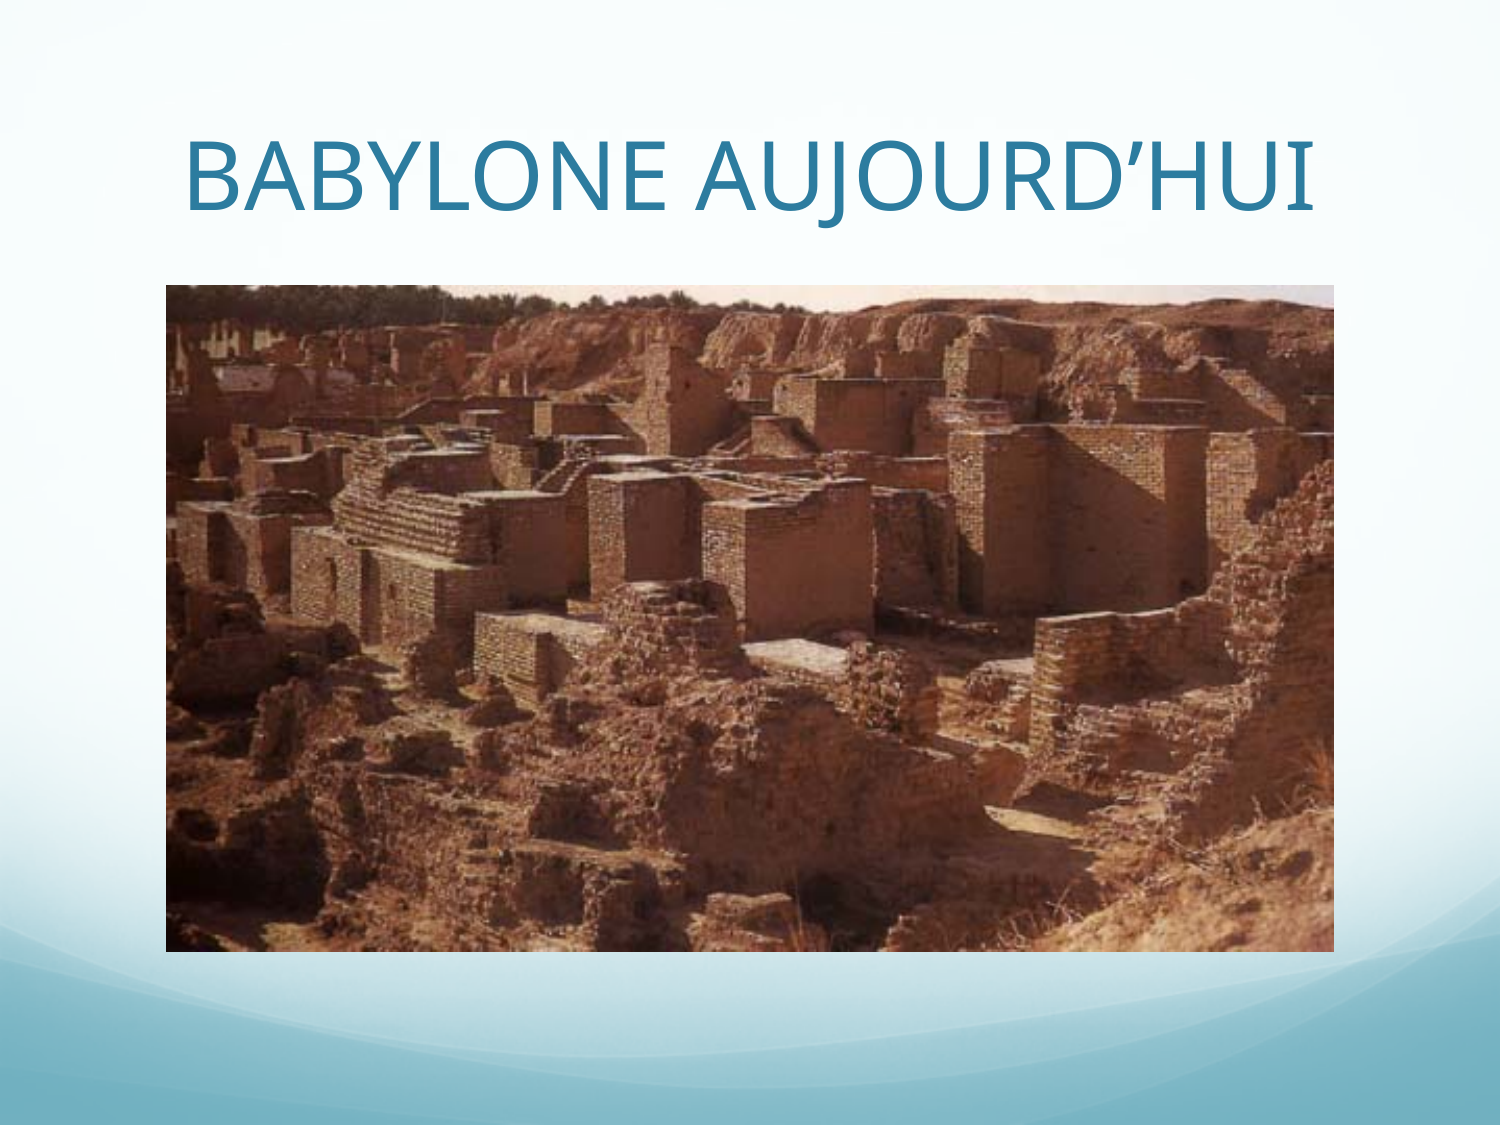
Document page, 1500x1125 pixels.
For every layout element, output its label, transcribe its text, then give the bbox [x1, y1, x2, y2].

title BABYLONE AUJOURD’HUI [90, 17, 1410, 237]
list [165, 284, 1334, 953]
